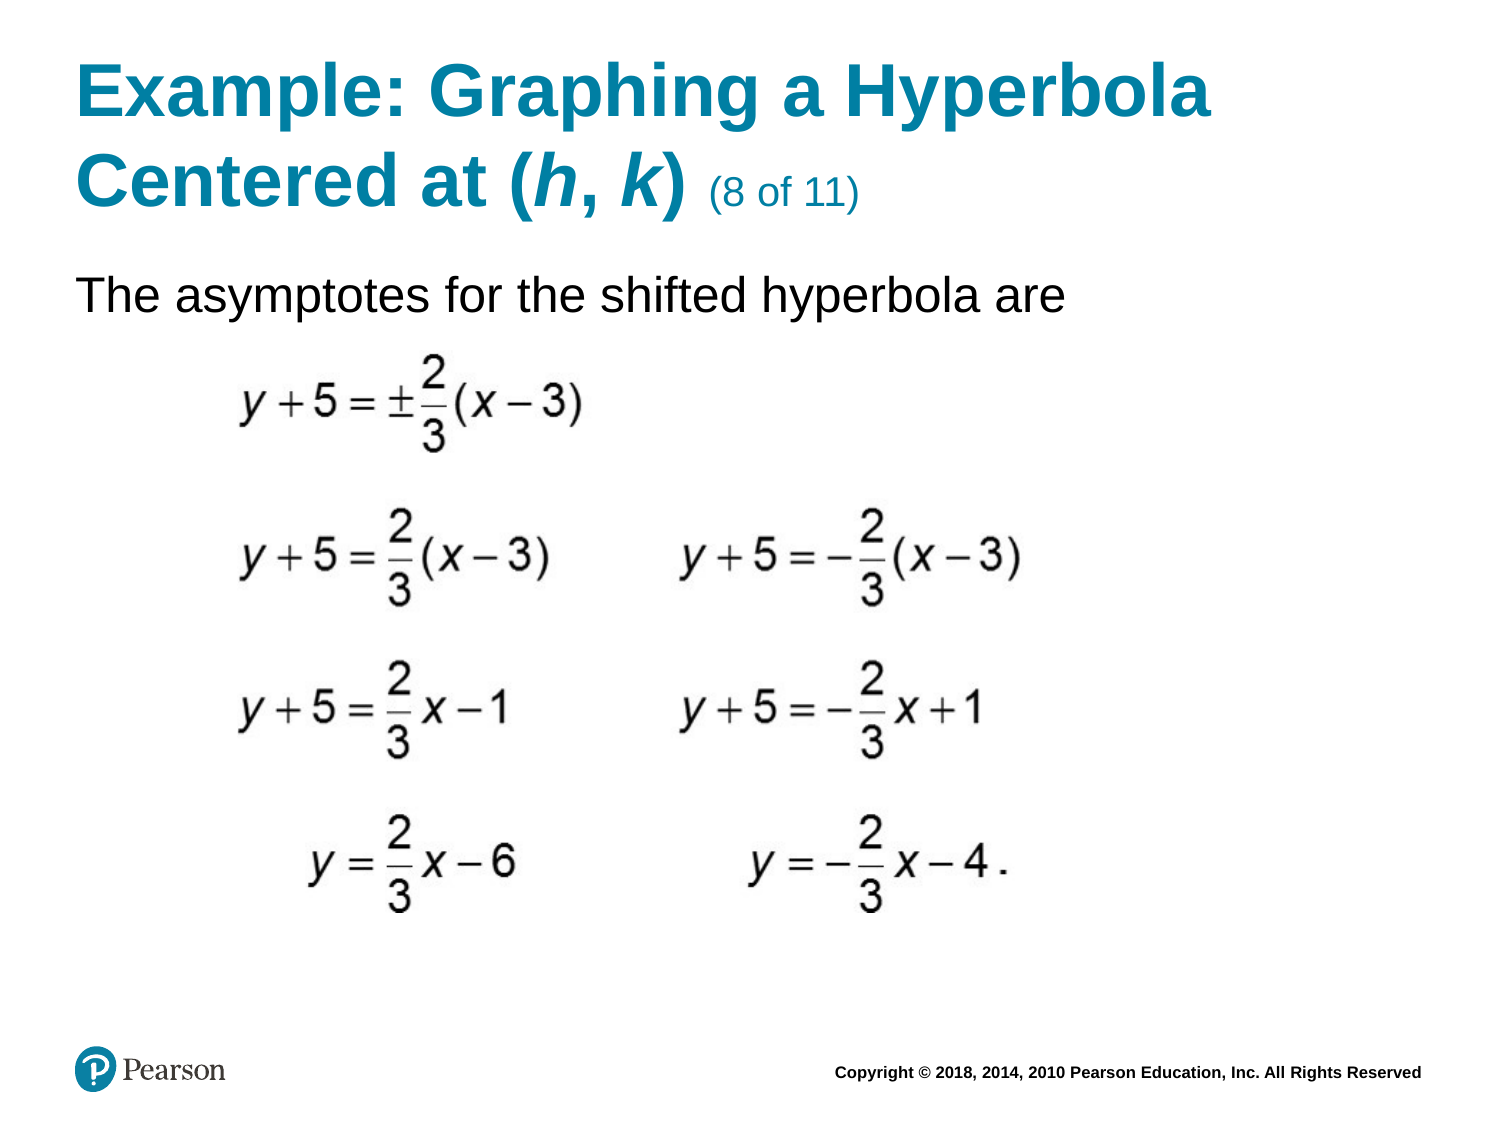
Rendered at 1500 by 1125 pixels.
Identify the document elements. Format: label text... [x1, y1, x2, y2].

picture [237, 350, 1025, 914]
title Example: Graphing a Hyperbola Centered at (h, k) (8 of 11) [75, 41, 1425, 221]
list The asymptotes for the shifted hyperbola are [75, 262, 1070, 338]
